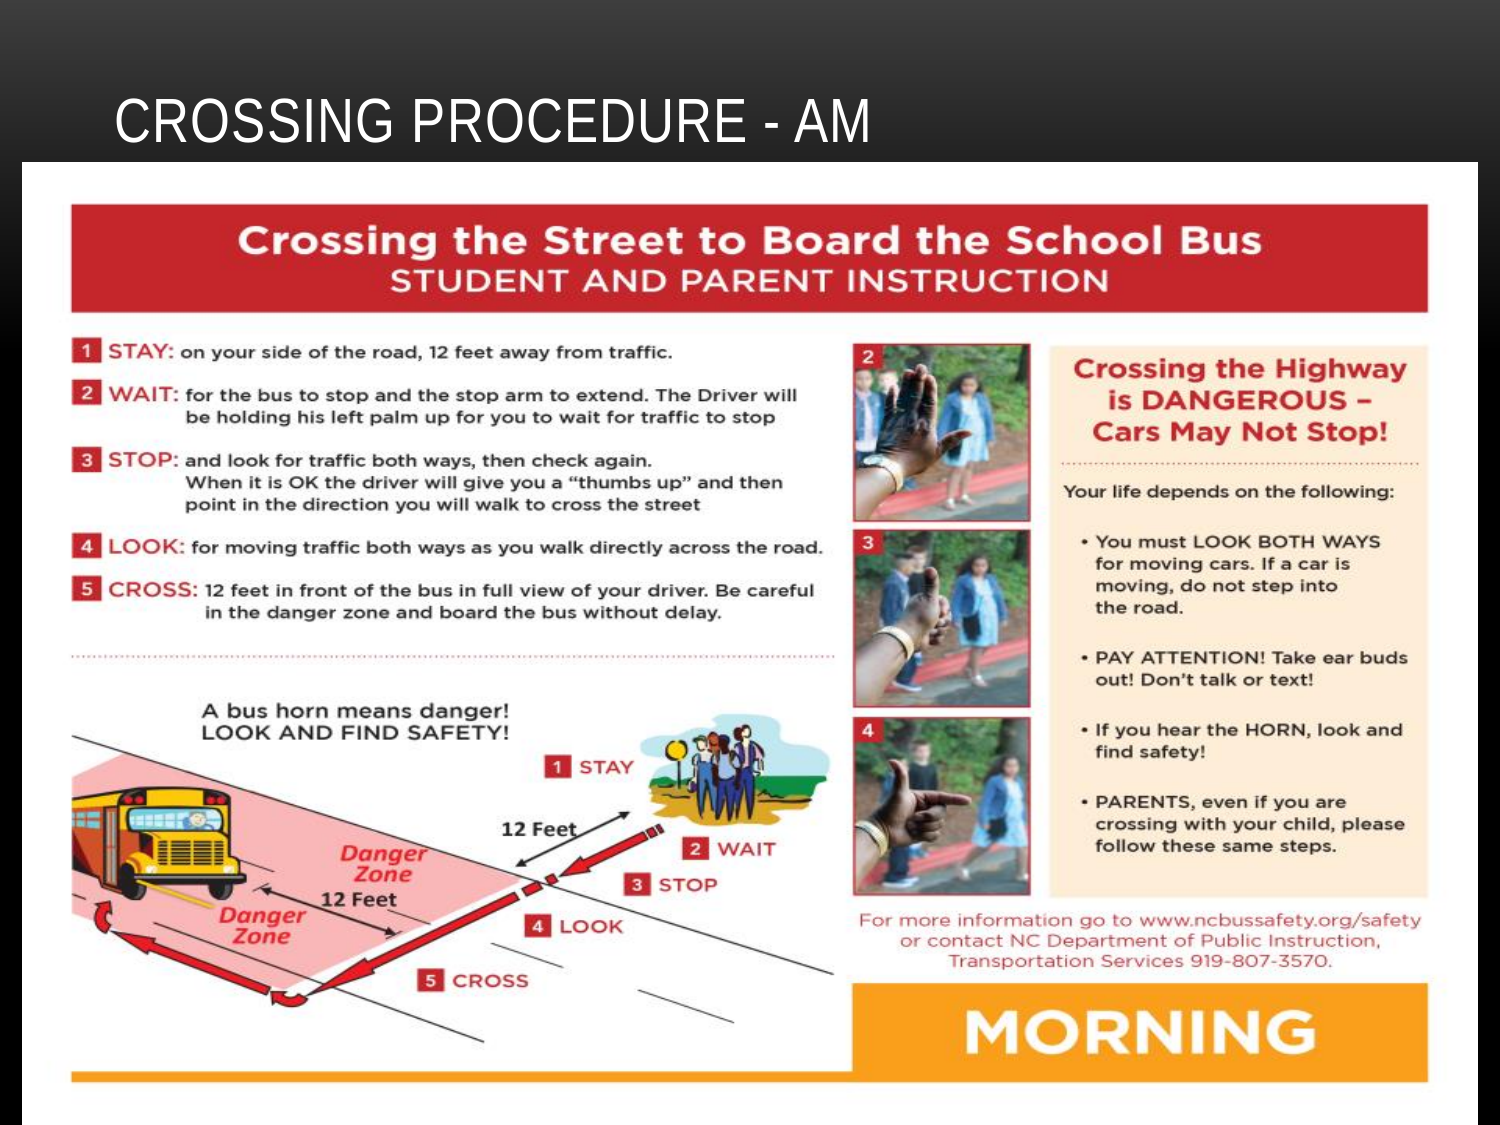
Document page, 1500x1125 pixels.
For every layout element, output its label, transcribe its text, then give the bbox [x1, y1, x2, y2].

title Crossing procedure - am [99, 45, 1400, 162]
picture [0, 0, 1500, 1125]
